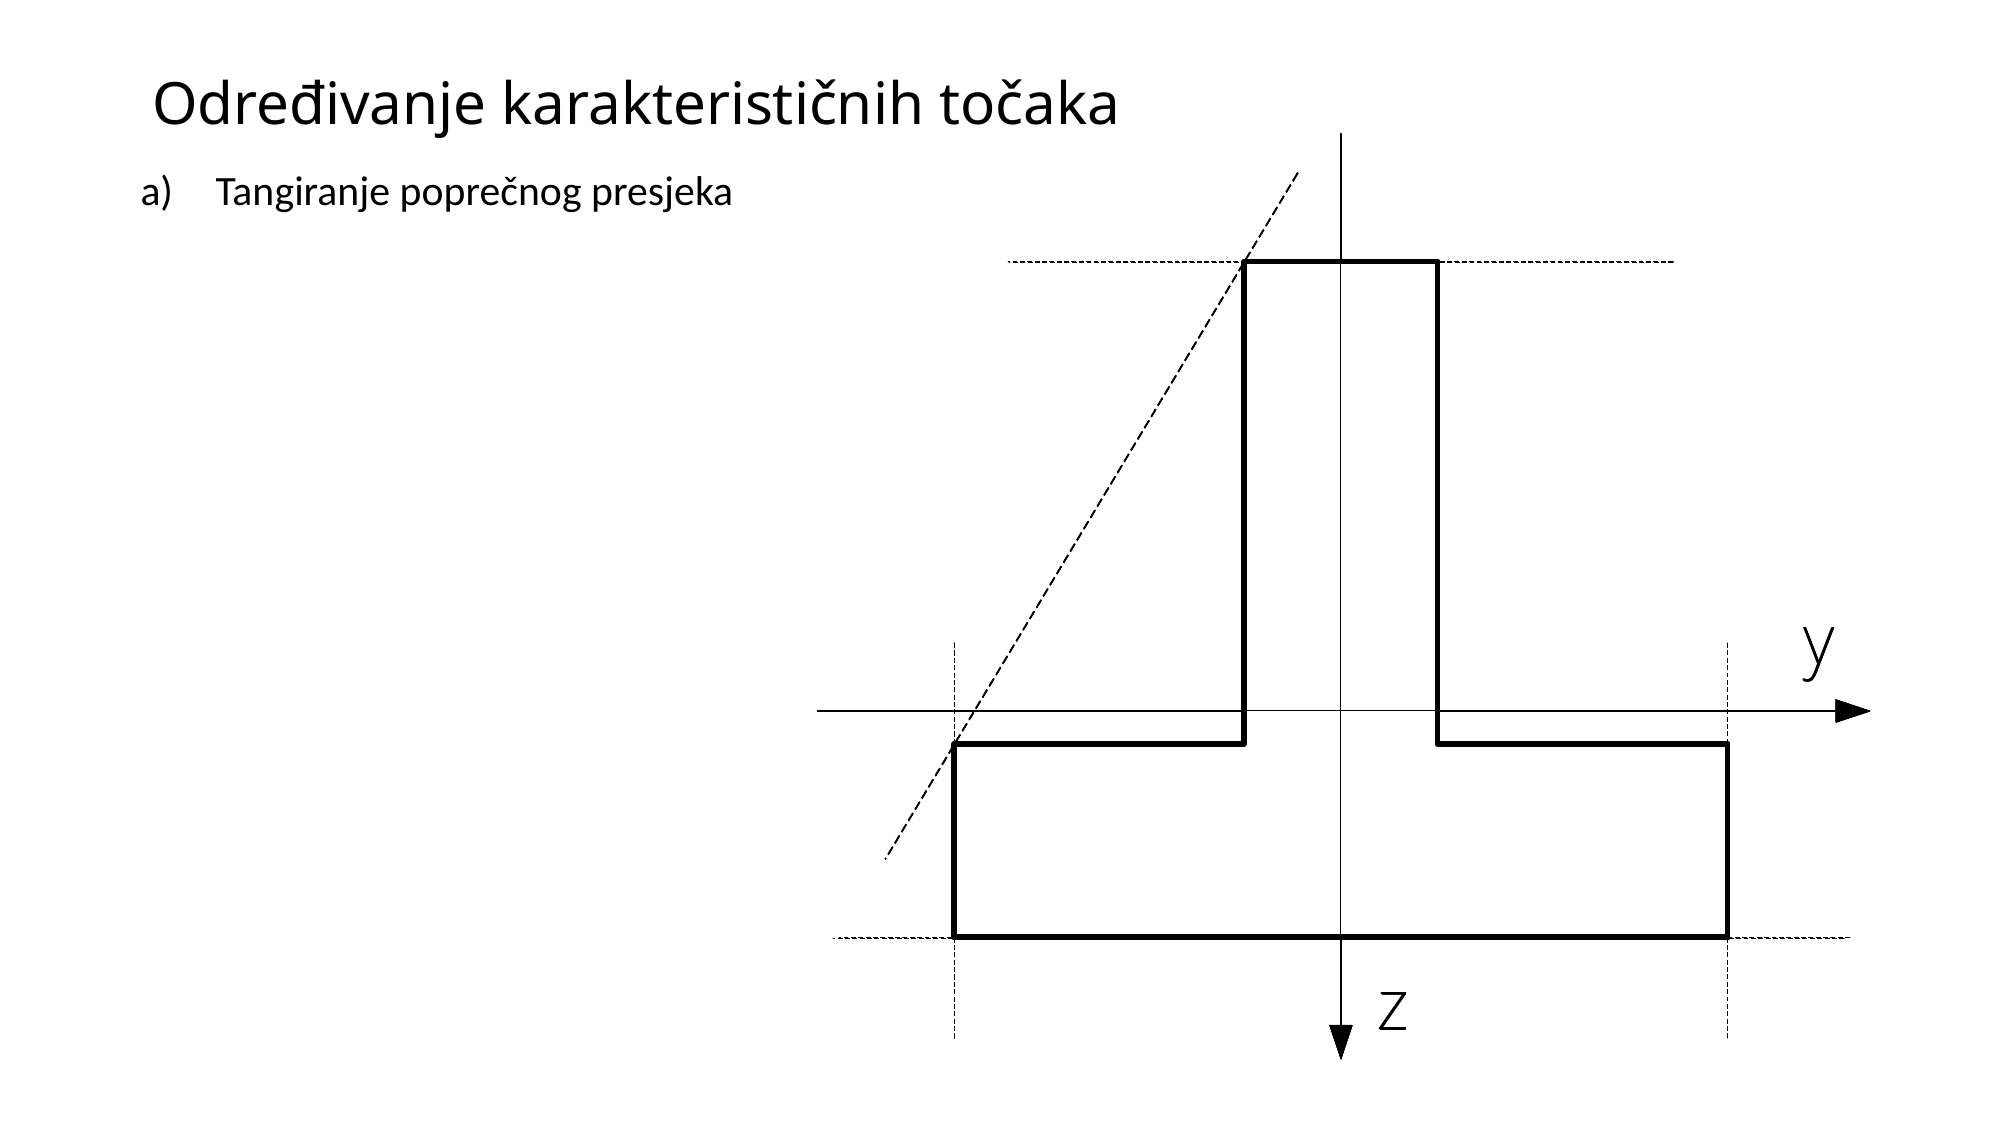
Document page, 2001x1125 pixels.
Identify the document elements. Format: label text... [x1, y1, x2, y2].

list Tangiranje poprečnog presjeka [125, 162, 789, 876]
picture [811, 127, 1876, 1066]
title Određivanje karakterističnih točaka [137, 59, 1863, 152]
